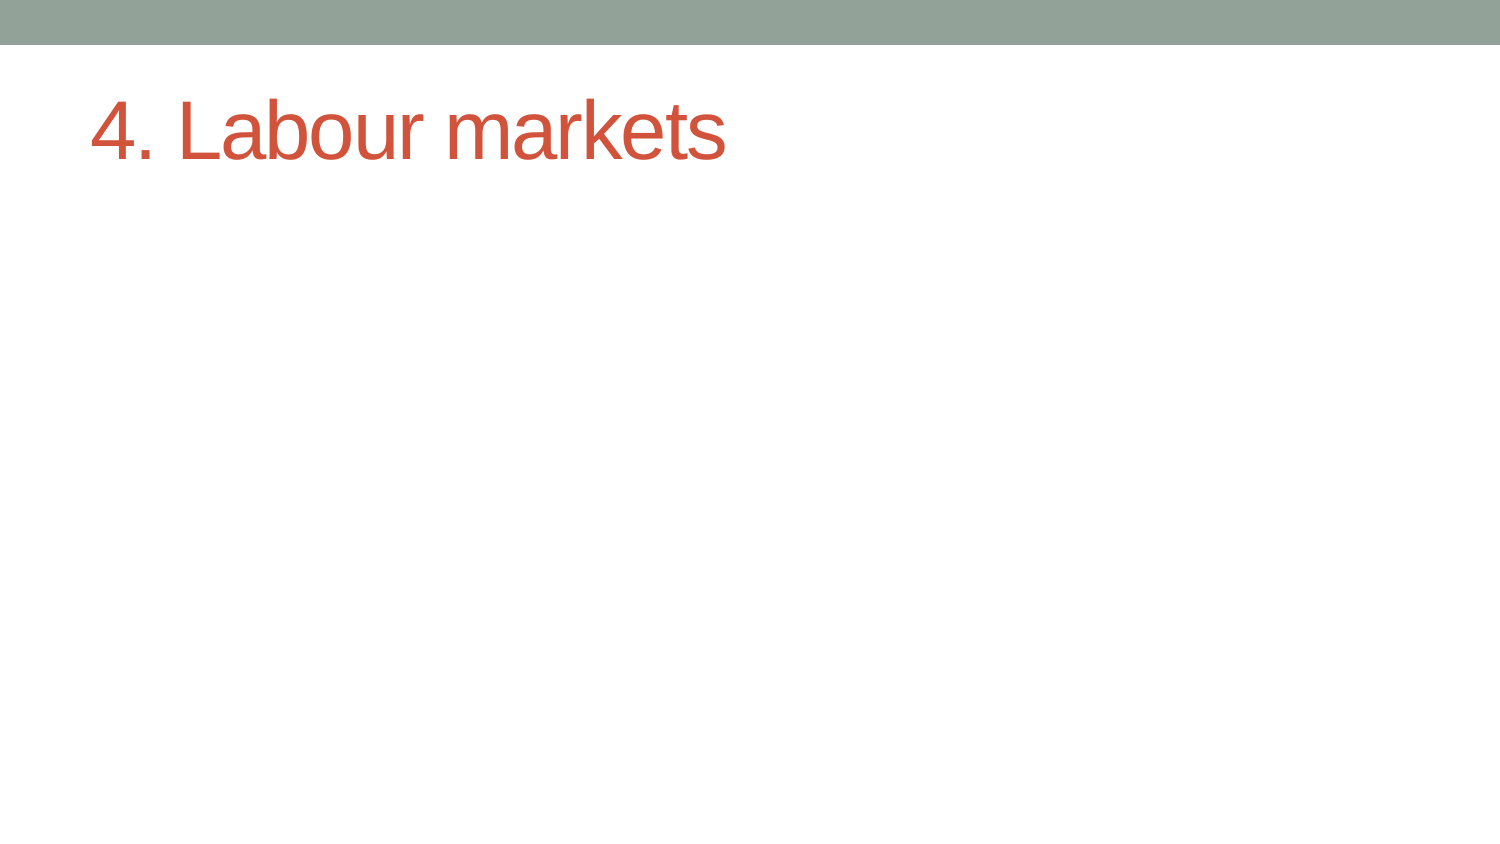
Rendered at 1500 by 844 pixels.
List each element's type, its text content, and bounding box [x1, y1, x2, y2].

title 4. Labour markets [75, 65, 1425, 188]
